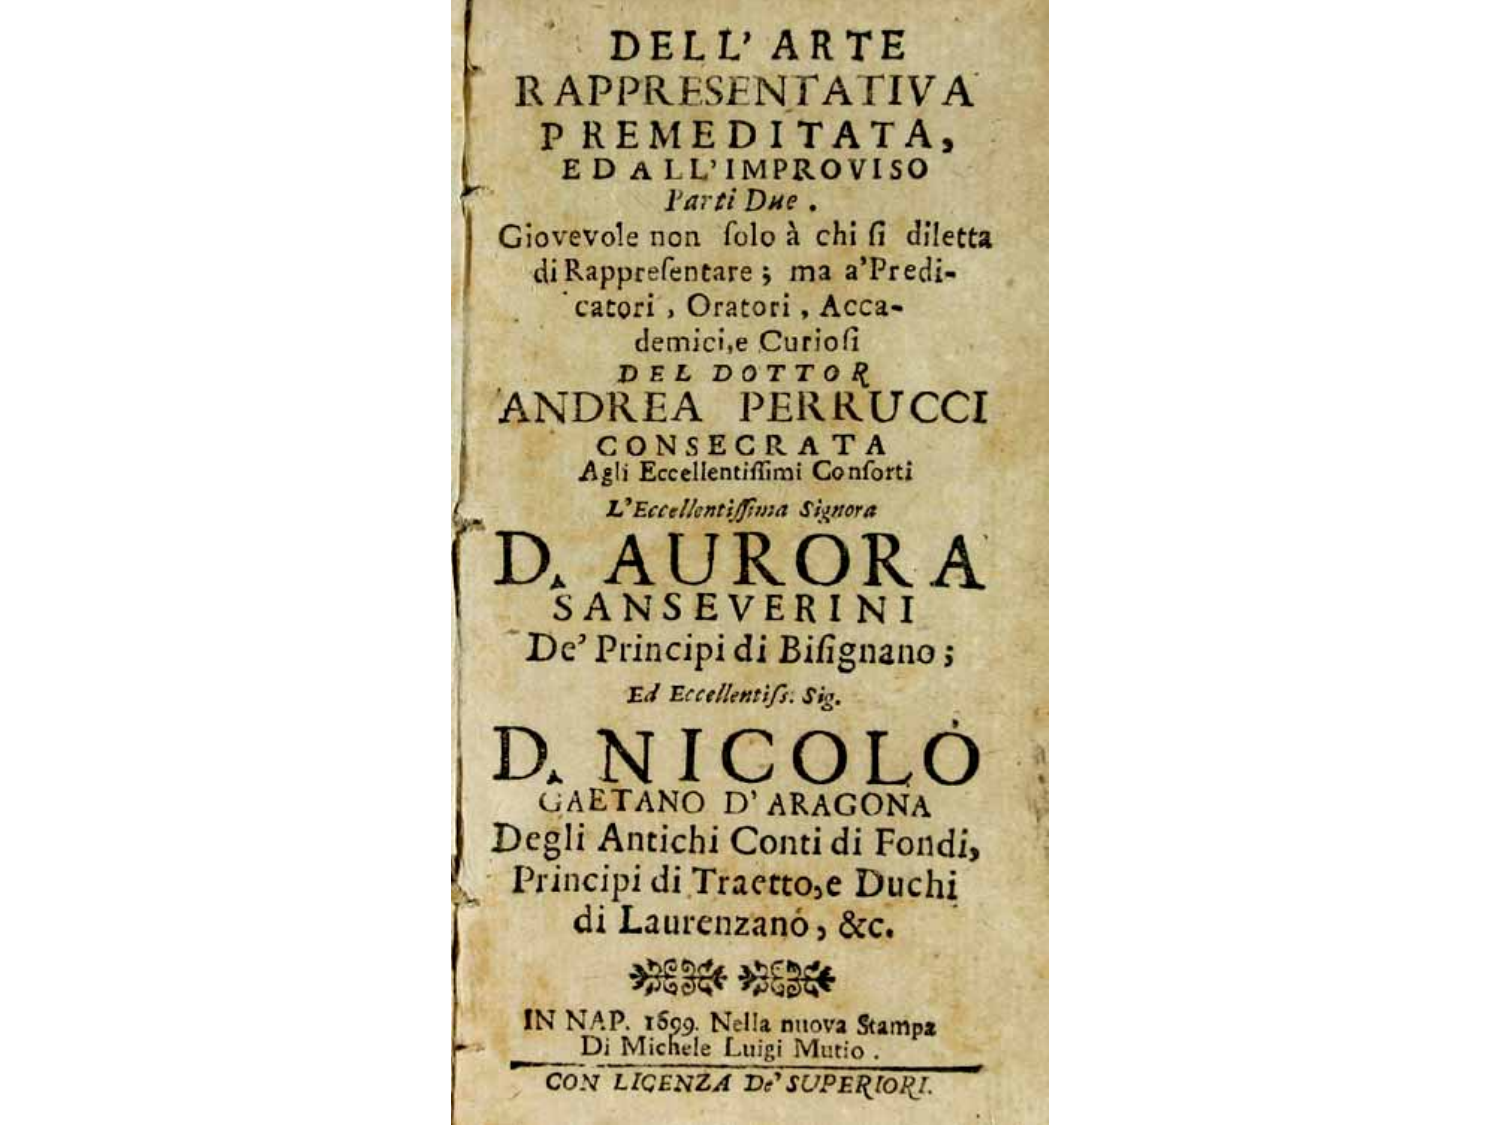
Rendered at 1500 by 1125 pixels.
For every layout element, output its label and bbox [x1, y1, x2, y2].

list [74, 0, 1426, 1125]
